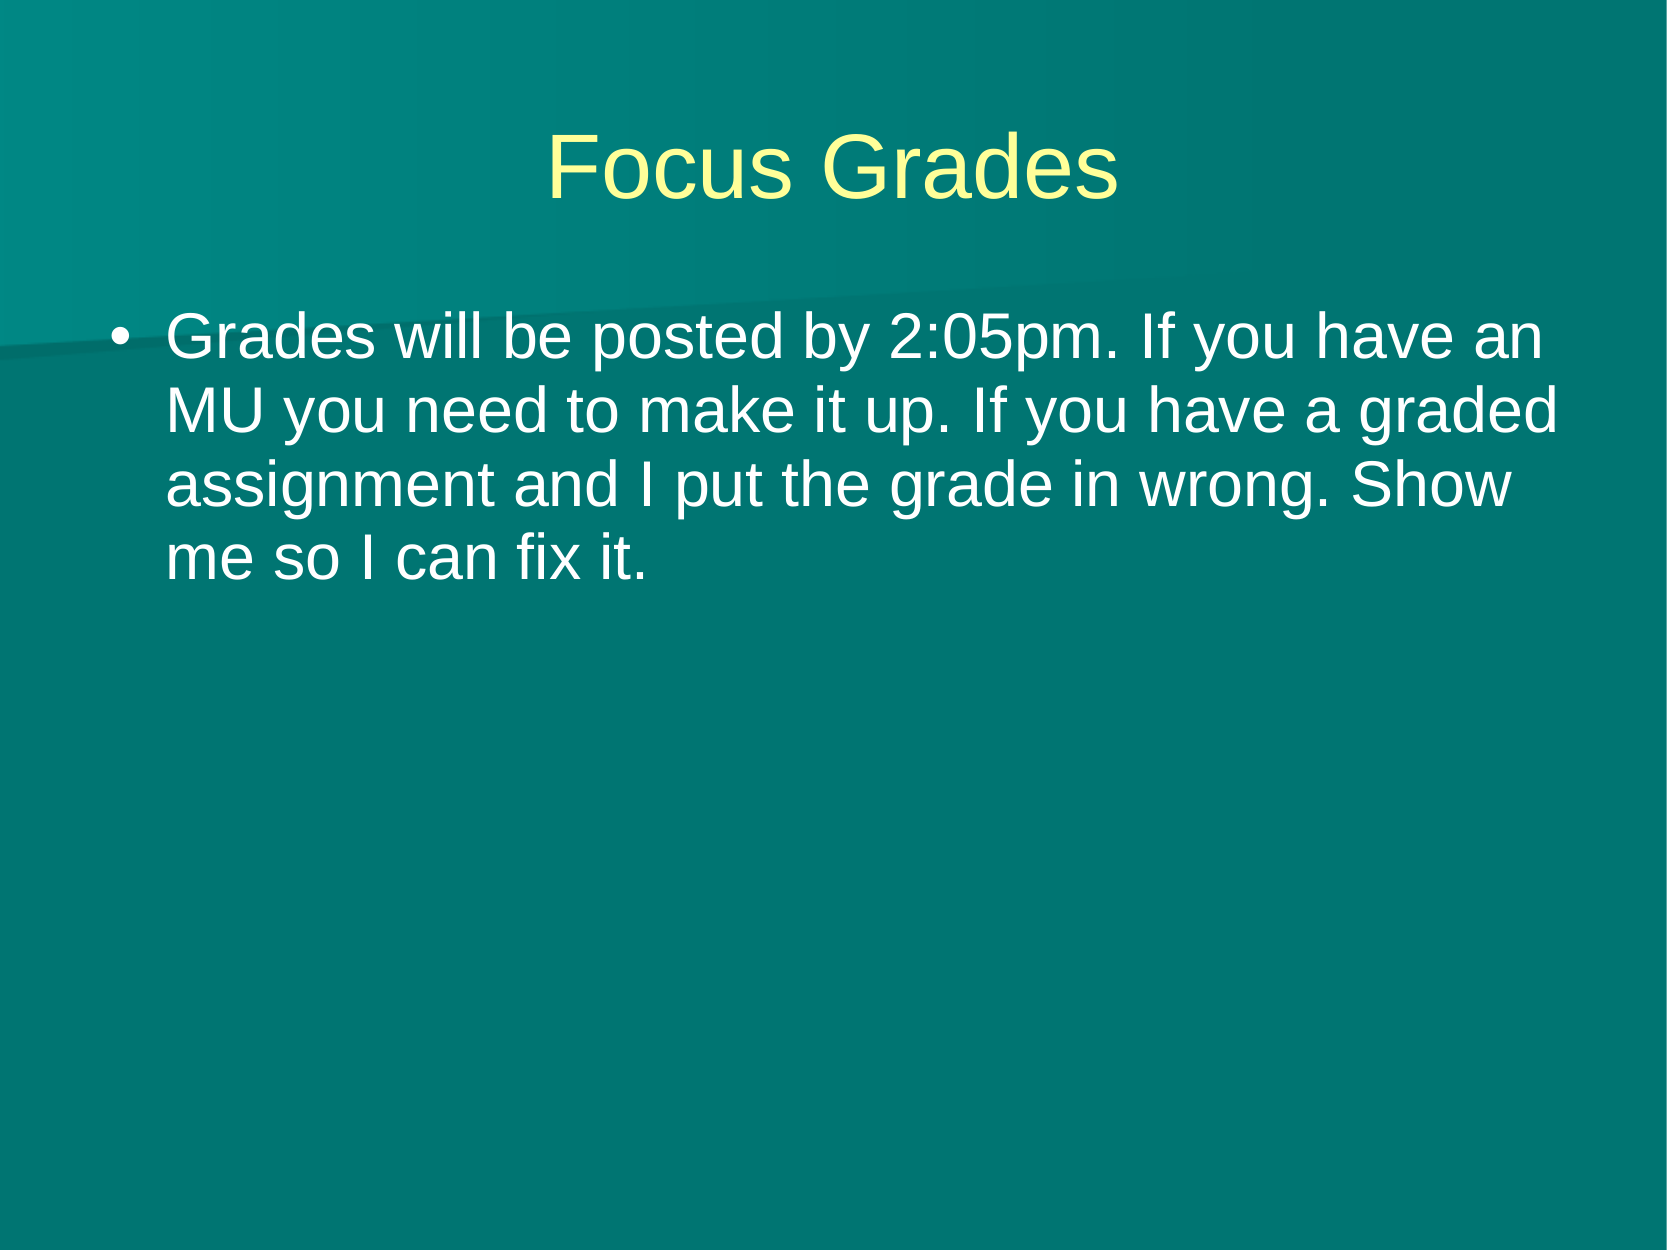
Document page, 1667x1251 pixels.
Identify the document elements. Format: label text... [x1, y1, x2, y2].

picture [0, 0, 1667, 1250]
title Focus Grades [7, 58, 1660, 277]
subtitle Grades will be posted by 2:05pm. If you have an MU you need to make it up. If you have a graded assignment and I put the grade in wrong. Show me so I can fix it. [90, 300, 1577, 1103]
